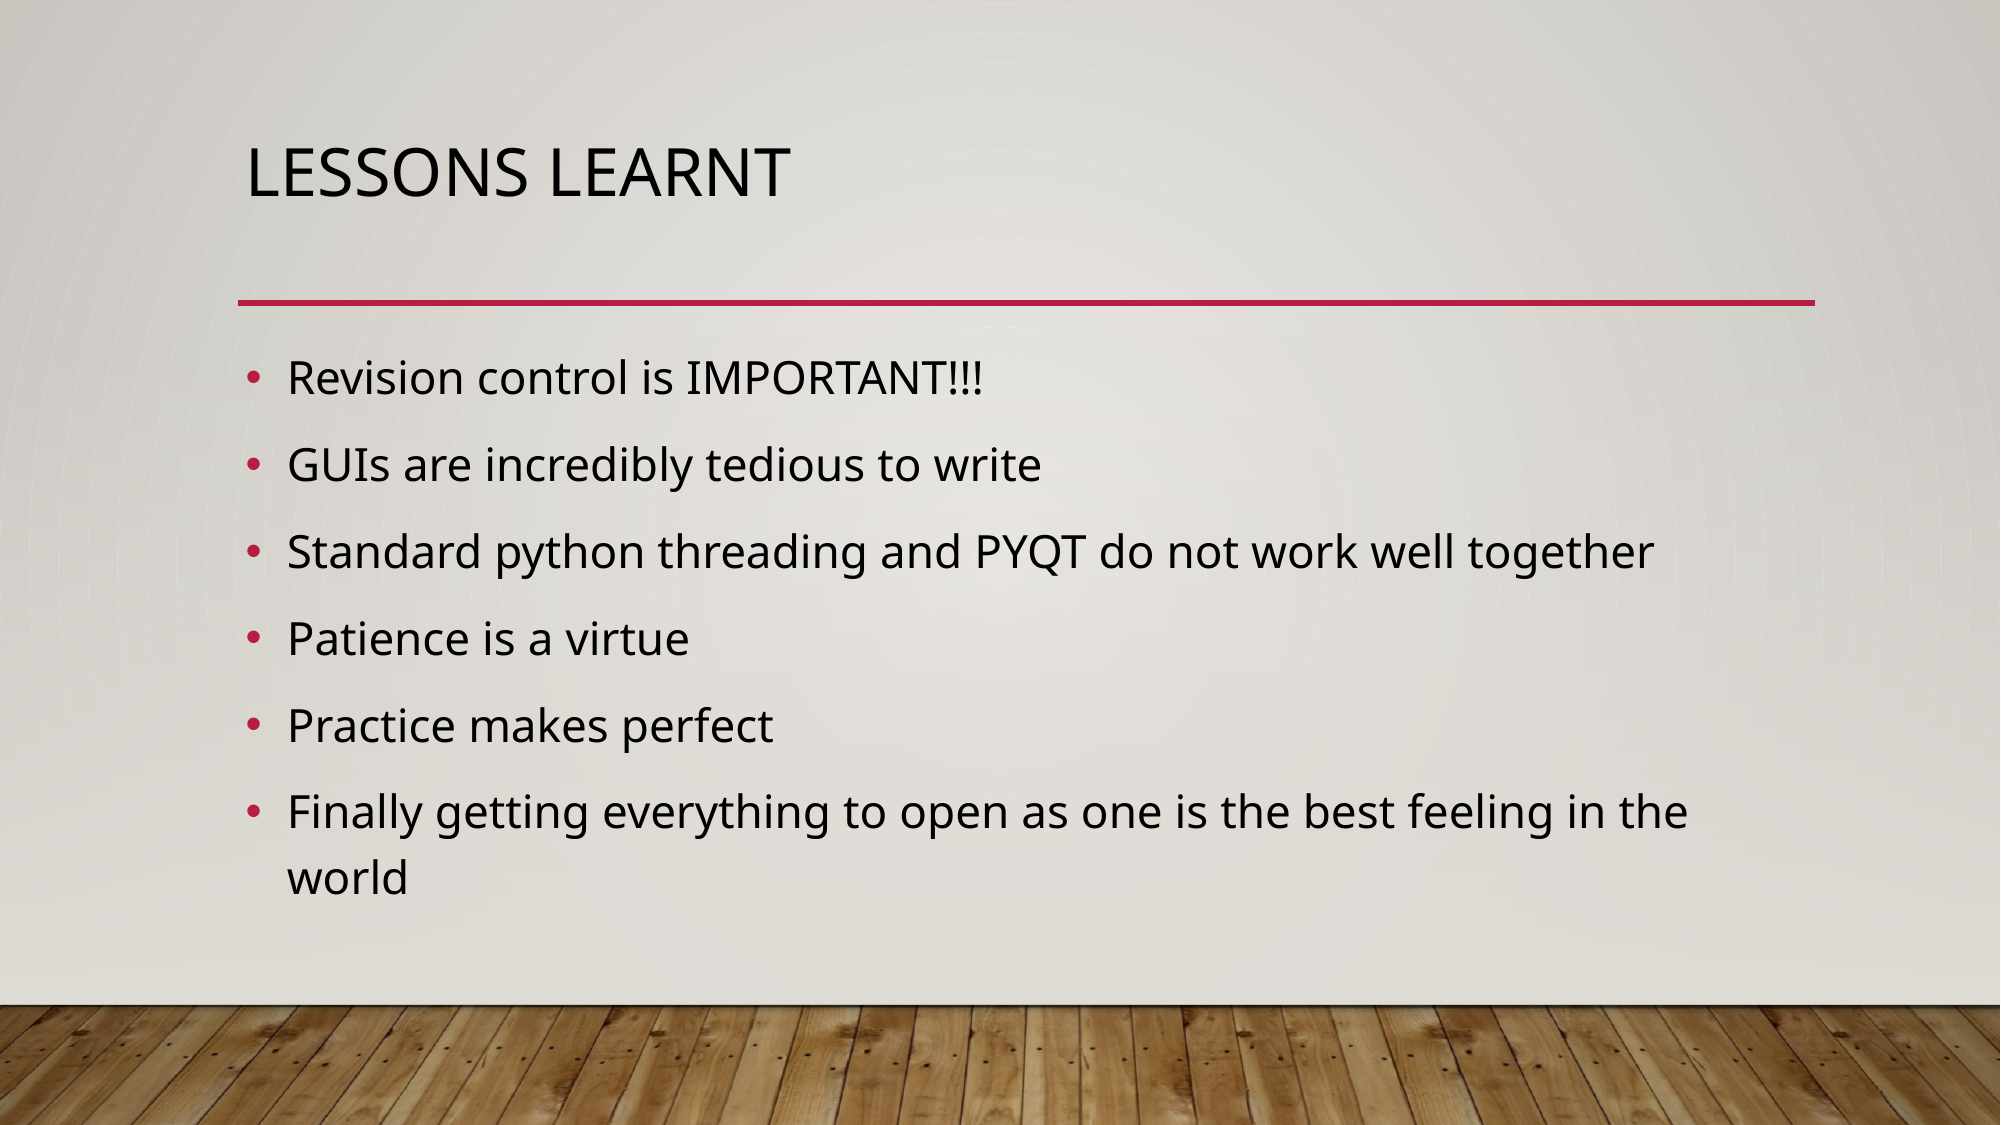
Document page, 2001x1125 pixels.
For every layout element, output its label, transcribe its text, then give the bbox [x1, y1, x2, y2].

list Revision control is IMPORTANT!!! GUIs are incredibly tedious to write Standard python threading and PYQT do not work well together Patience is a virtue Practice makes perfect Finally getting everything to open as one is the best feeling in the world [237, 330, 1814, 898]
title Lessons Learnt [237, 131, 1814, 305]
picture [0, 1005, 2000, 1125]
